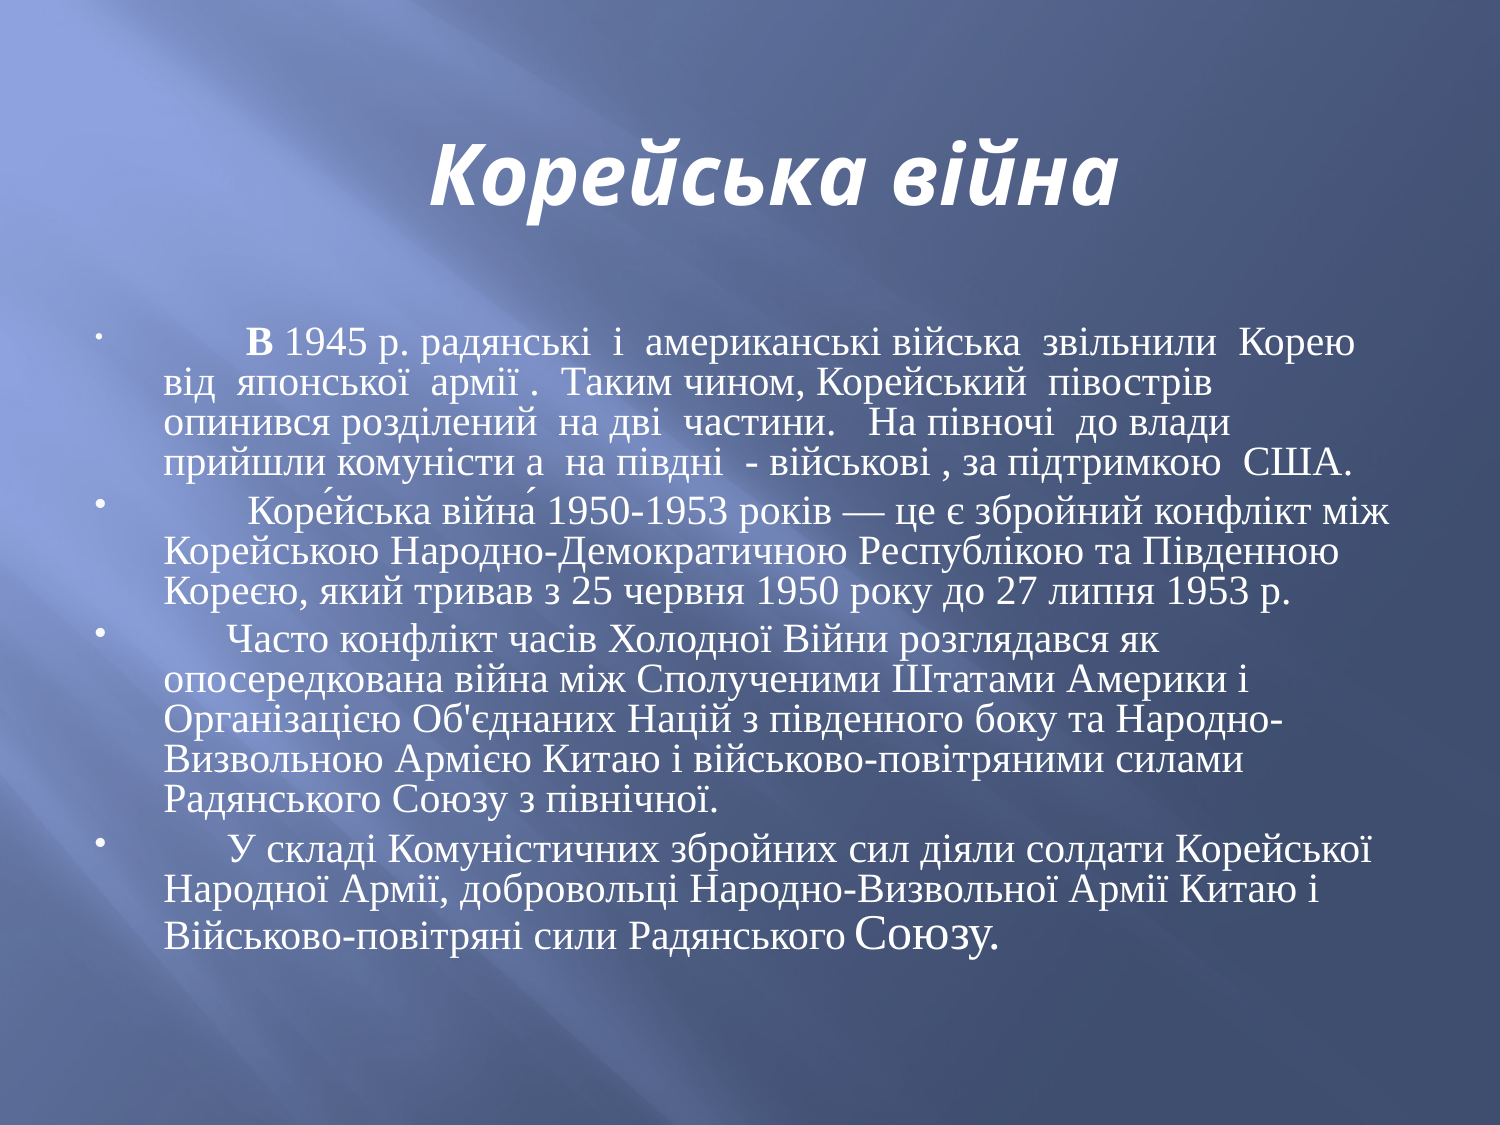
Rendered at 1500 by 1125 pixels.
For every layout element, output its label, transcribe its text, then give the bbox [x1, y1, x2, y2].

text_box В 1945 р. радянські і американські війська звільнили Корею від японської армії . Таким чином, Корейський півострів опинився розділений на дві частини. На півночі до влади прийшли комуністи а на півдні - військові , за підтримкою США. Коре́йська війна́ 1950-1953 років — це є збройний конфлікт між Корейською Народно-Демократичною Республікою та Південною Кореєю, який тривав з 25 червня 1950 року до 27 липня 1953 р. Часто конфлікт часів Холодної Війни розглядався як опосередкована війна між Сполученими Штатами Америки і Організацією Об'єднаних Націй з південного боку та Народно-Визвольною Армією Китаю і військово-повітряними силами Радянського Союзу з північної. У складі Комуністичних збройних сил діяли солдати Корейської Народної Армії, добровольці Народно-Визвольної Армії Китаю і Військово-повітряні сили Радянського Союзу. [58, 316, 1406, 1037]
text_box Корейська війна [199, 58, 1137, 284]
